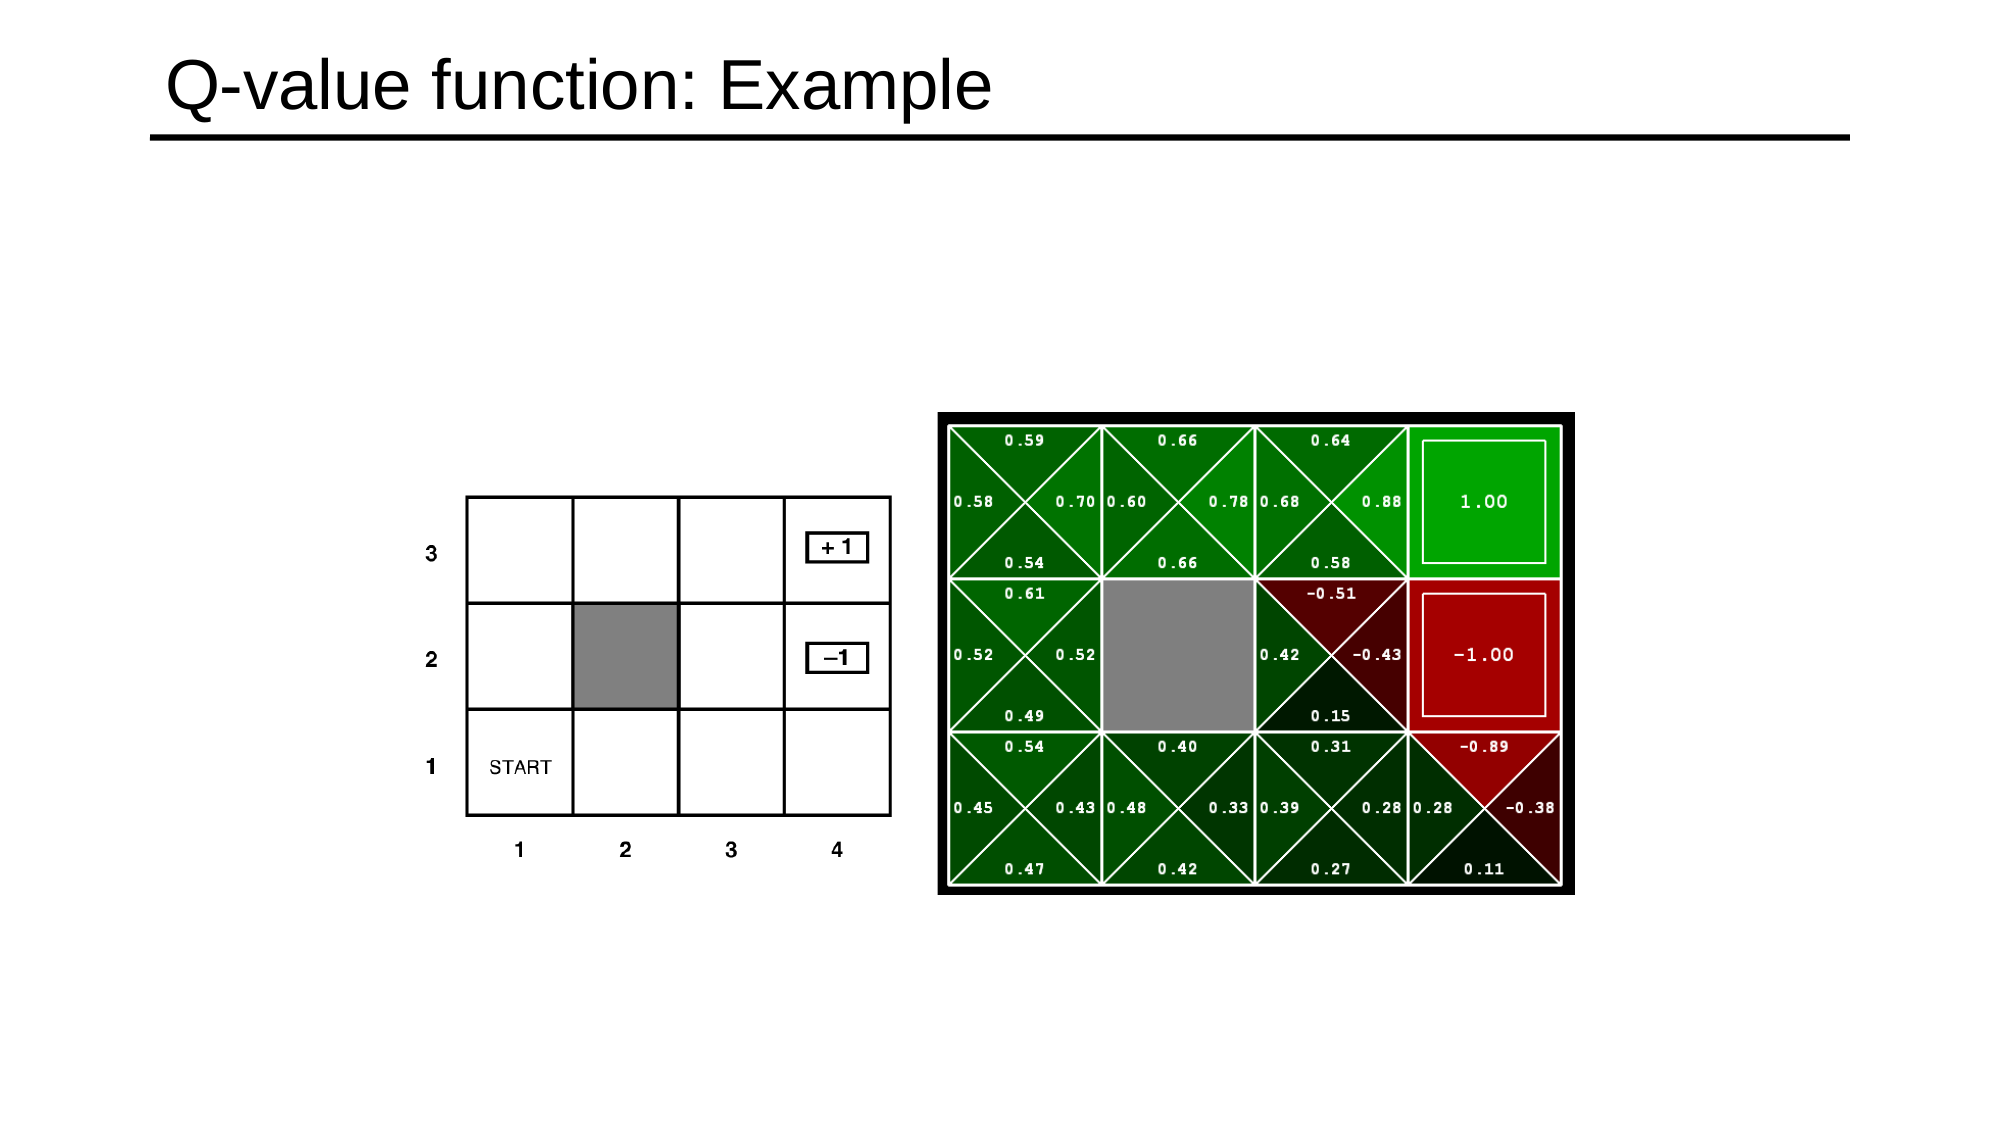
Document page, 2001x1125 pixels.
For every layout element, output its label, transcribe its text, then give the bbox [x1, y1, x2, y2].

title Q-value function: Example [149, 12, 1851, 151]
picture [424, 462, 901, 866]
picture [937, 412, 1576, 896]
